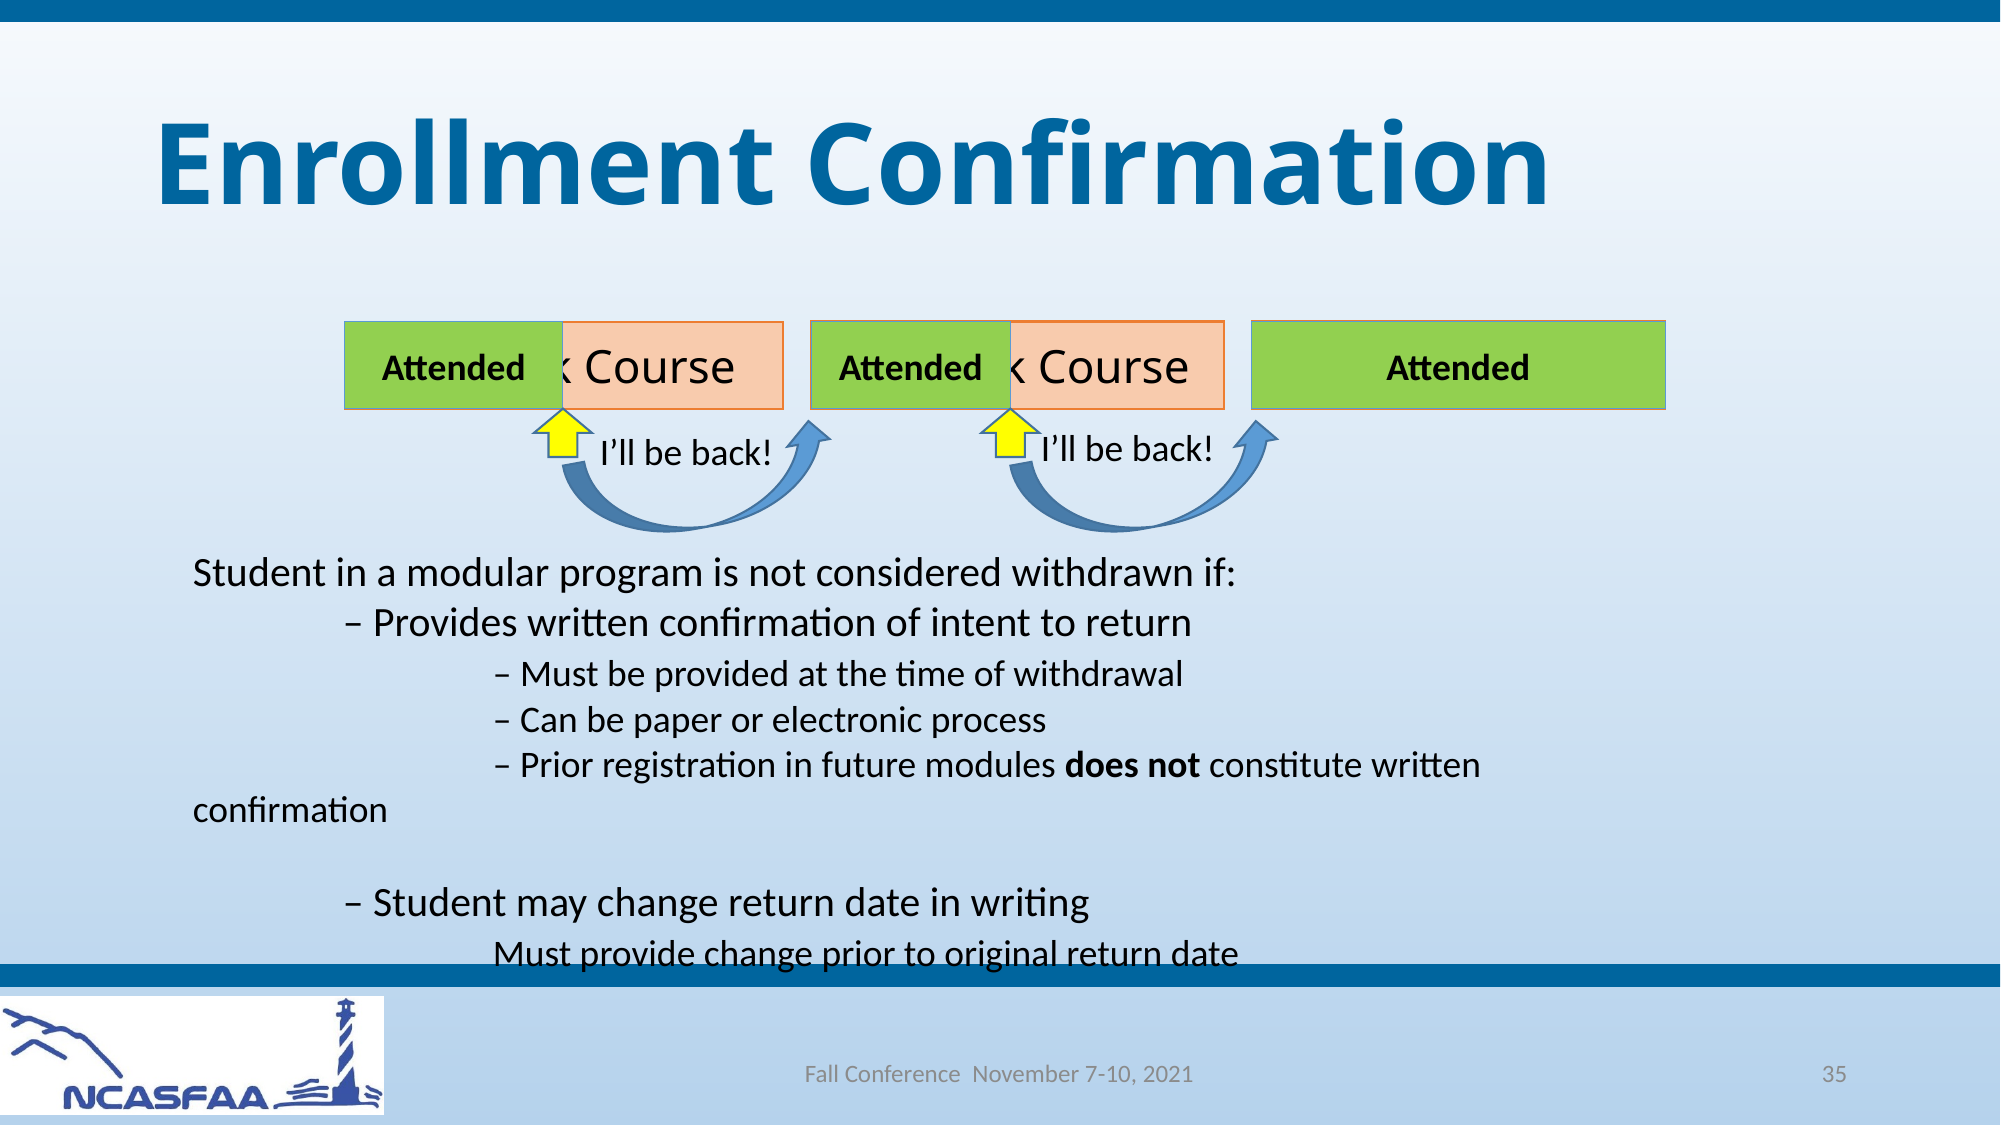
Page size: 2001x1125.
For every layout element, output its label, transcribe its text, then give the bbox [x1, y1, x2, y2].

slide_number 35 [1412, 1042, 1863, 1103]
text_box [531, 407, 585, 459]
text_box [1009, 419, 1280, 533]
text_box Student in a modular program is not considered withdrawn if: – Provides written confirmation of intent to return – Must be provided at the time of withdrawal – Can be paper or electronic process – Prior registration in future modules does not constitute written confirmation – Student may change return date in writing Must provide change prior to original return date [178, 537, 1644, 983]
text_box I’ll be back! [1026, 416, 1236, 477]
footer Fall Conference November 7-10, 2021 [662, 1042, 1338, 1103]
title Enrollment Confirmation [137, 59, 1966, 278]
text_box Attended [1251, 321, 1666, 409]
text_box [978, 407, 1026, 459]
text_box Attended [344, 321, 563, 409]
text_box 5 Week Course [563, 321, 784, 409]
text_box 5 Week Course [1011, 321, 1225, 409]
text_box Attended [811, 321, 1011, 409]
text_box [561, 419, 832, 533]
text_box I’ll be back! [585, 421, 794, 481]
picture [0, 996, 384, 1115]
